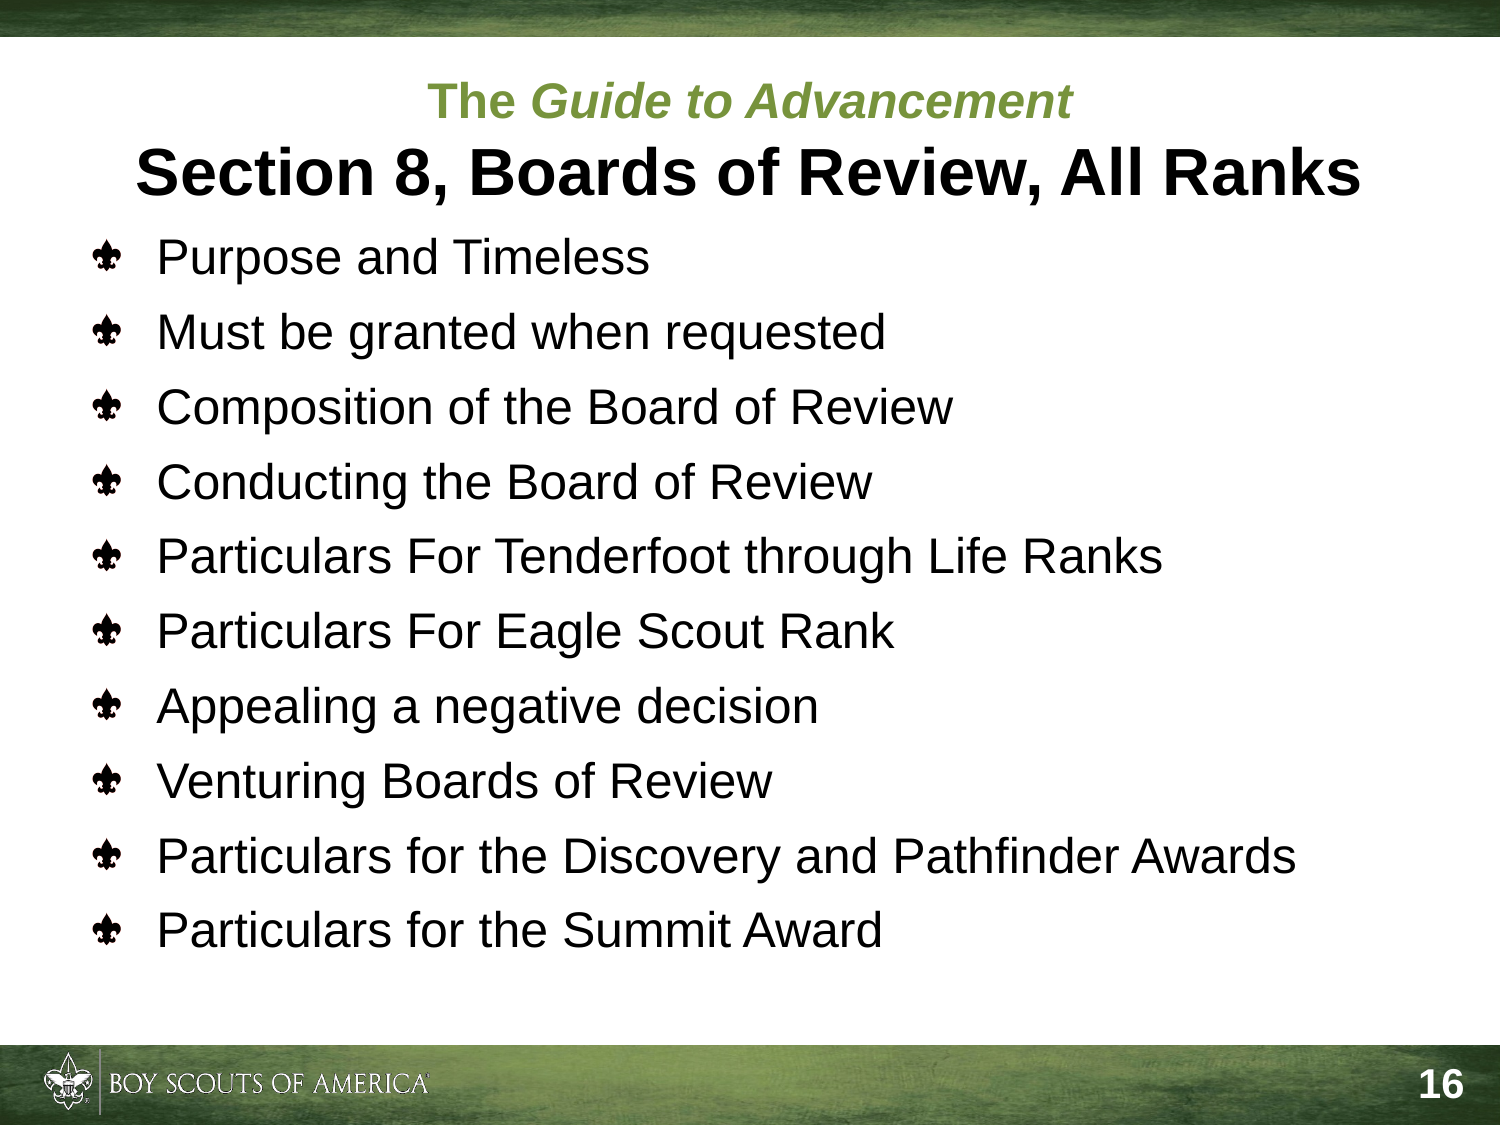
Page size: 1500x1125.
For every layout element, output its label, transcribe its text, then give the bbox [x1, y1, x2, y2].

picture [0, 1045, 1500, 1125]
picture [90, 836, 124, 872]
picture [90, 686, 124, 722]
picture [90, 537, 124, 573]
picture [90, 237, 124, 273]
list Purpose and Timeless Must be granted when requested Composition of the Board of Review Conducting the Board of Review Particulars For Tenderfoot through Life Ranks Particulars For Eagle Scout Rank Appealing a negative decision Venturing Boards of Review Particulars for the Discovery and Pathfinder Awards Particulars for the Summit Award [75, 223, 1427, 1004]
picture [0, 0, 1500, 37]
picture [90, 611, 124, 648]
picture [90, 387, 124, 423]
title The Guide to Advancement Section 8, Boards of Review, All Ranks [75, 45, 1425, 223]
picture [90, 312, 124, 348]
picture [90, 911, 124, 947]
picture [90, 761, 124, 797]
picture [90, 462, 124, 498]
